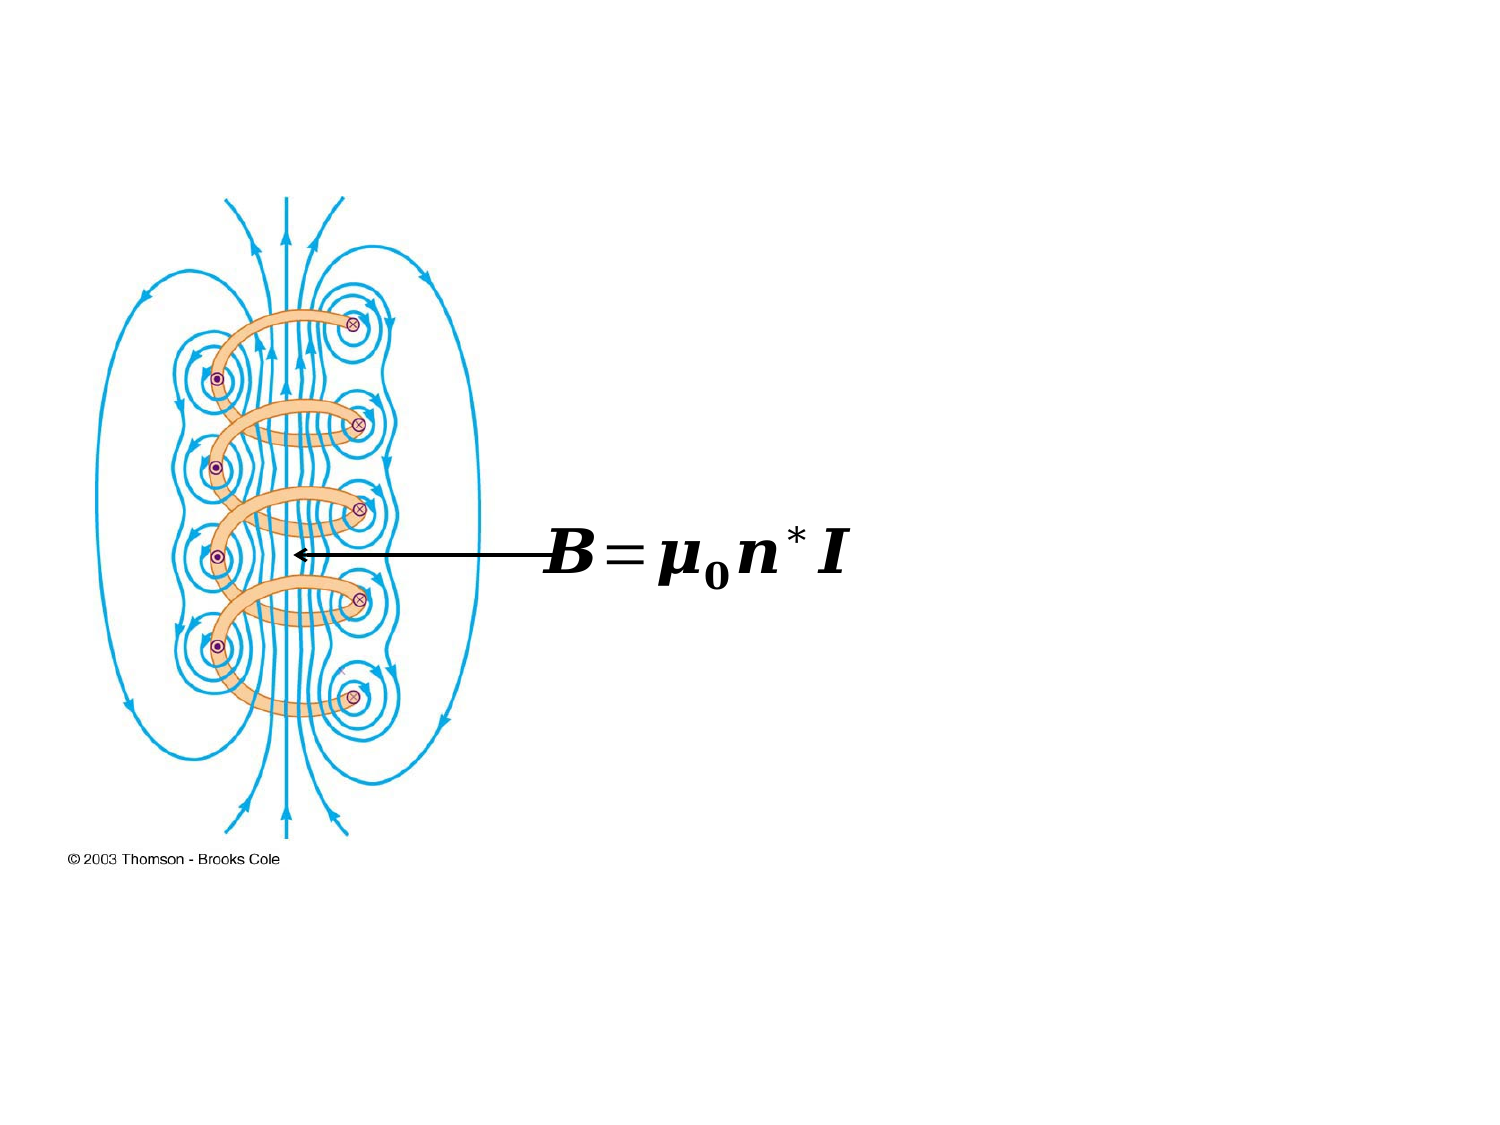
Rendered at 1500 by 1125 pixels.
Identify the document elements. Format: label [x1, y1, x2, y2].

text_box [293, 511, 857, 599]
picture [64, 195, 504, 872]
